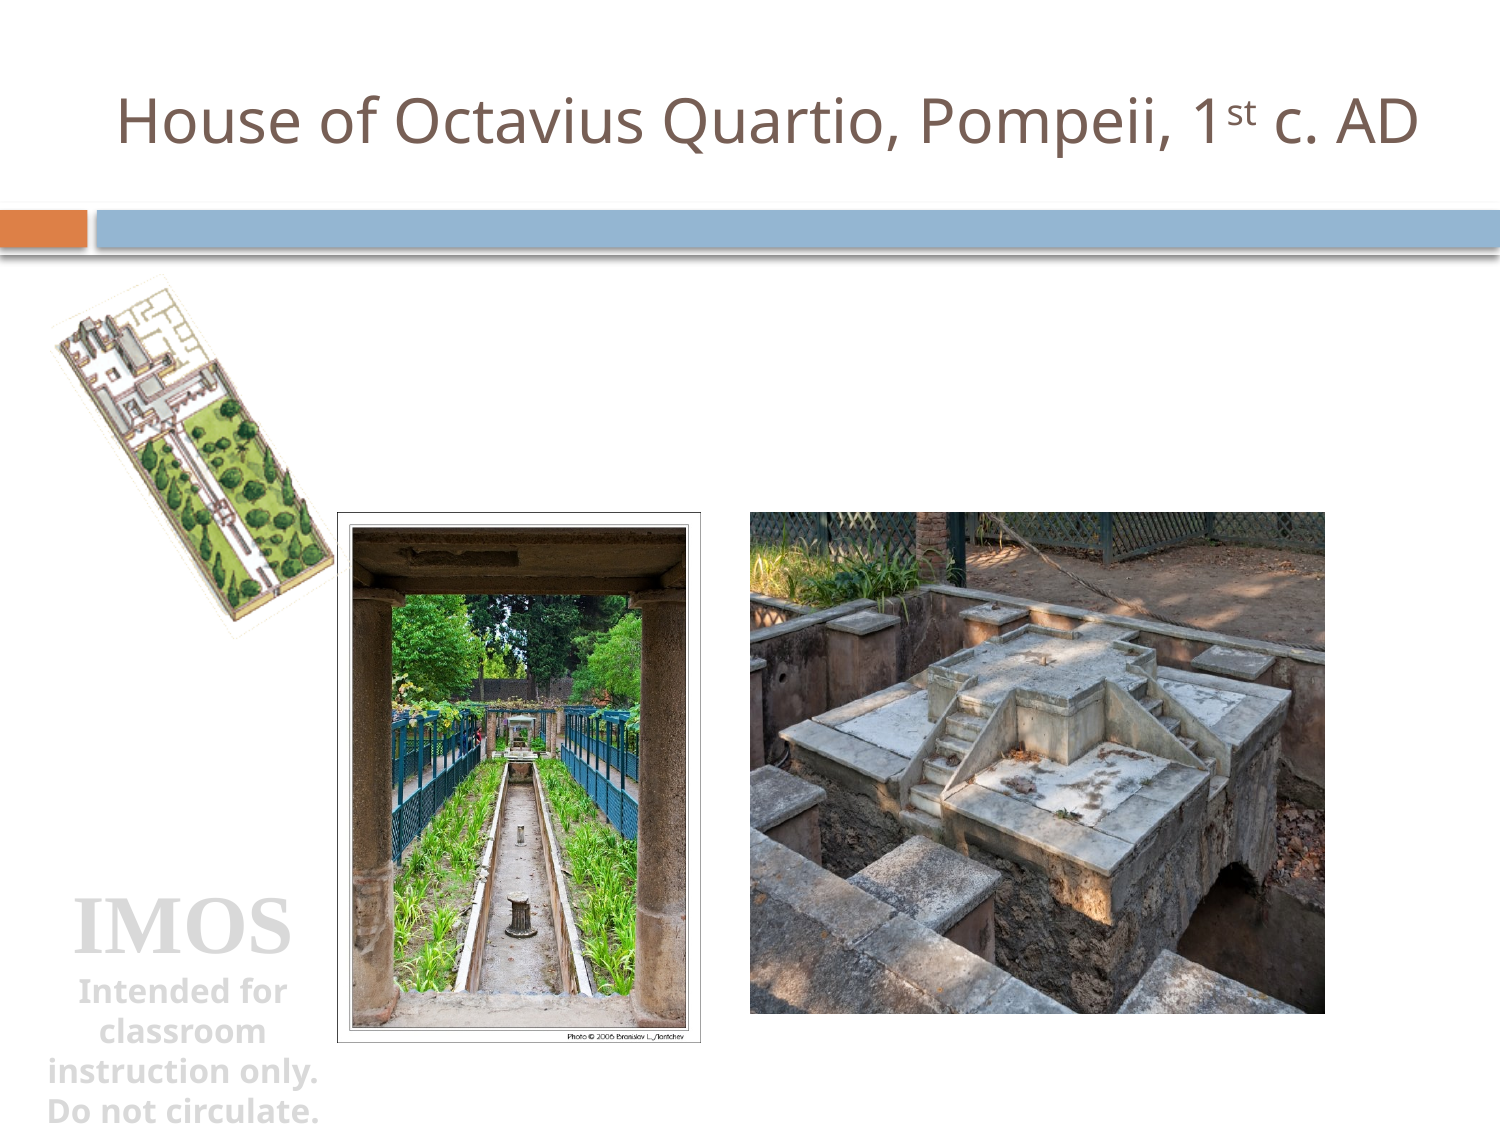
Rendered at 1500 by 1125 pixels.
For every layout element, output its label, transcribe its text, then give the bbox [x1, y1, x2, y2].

title House of Octavius Quartio, Pompeii, 1st c. AD [100, 37, 1438, 200]
picture [49, 274, 352, 641]
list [337, 512, 702, 1043]
text_box IMOS Intended for classroom instruction only. Do not circulate. [2, 862, 365, 1125]
picture [749, 512, 1326, 1014]
